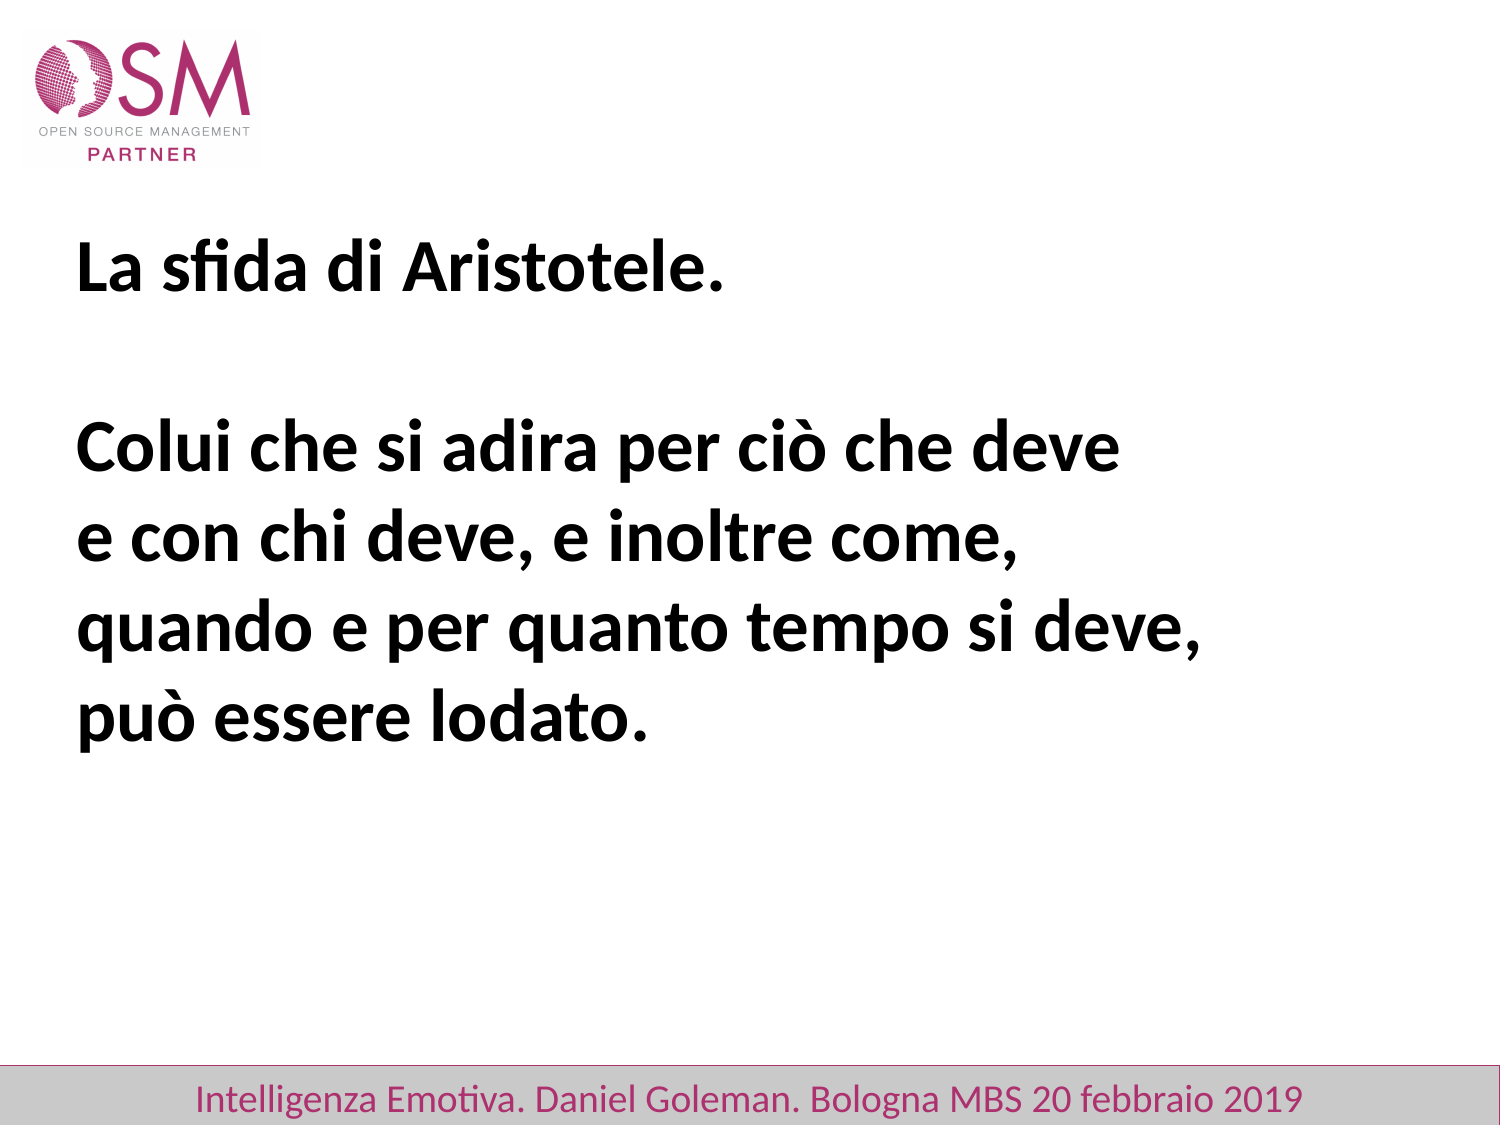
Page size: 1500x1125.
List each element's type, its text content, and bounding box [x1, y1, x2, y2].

text_box Intelligenza Emotiva. Daniel Goleman. Bologna MBS 20 febbraio 2019 [0, 1065, 1500, 1125]
text_box La sfida di Aristotele. Colui che si adira per ciò che deve e con chi deve, e inoltre come, quando e per quanto tempo si deve, può essere lodato. [61, 209, 1396, 825]
picture [22, 30, 261, 169]
